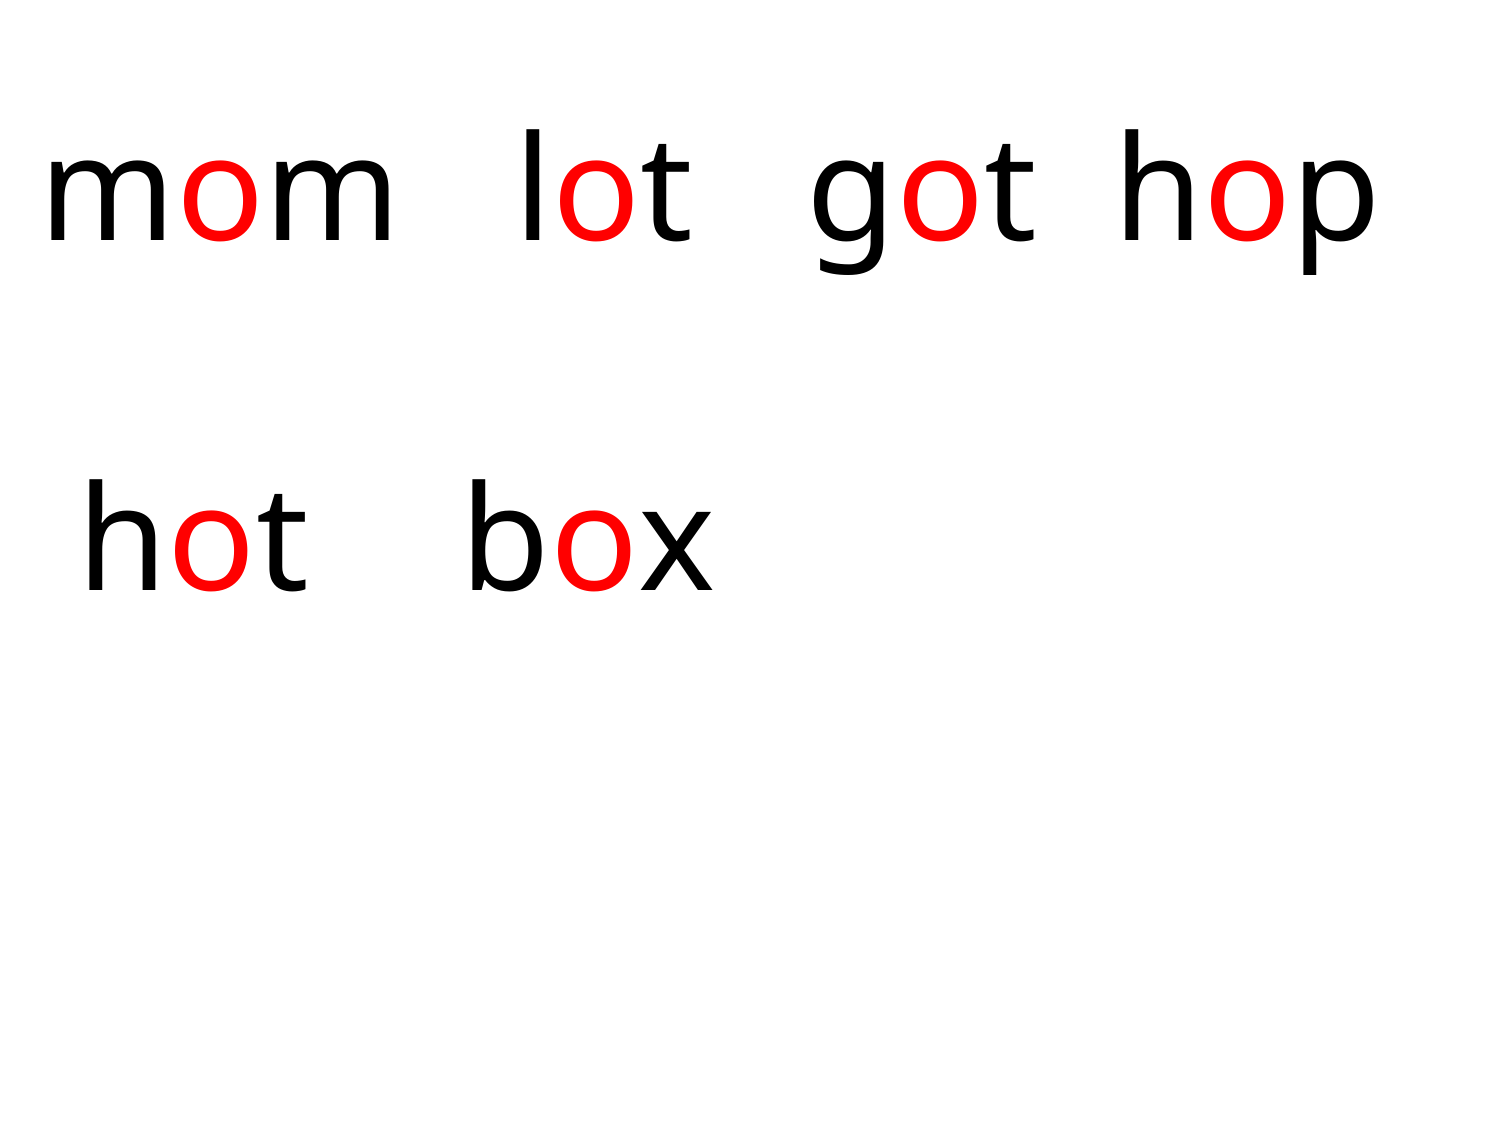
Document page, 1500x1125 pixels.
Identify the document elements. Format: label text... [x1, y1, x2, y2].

text_box mom lot got hop hot box [25, 87, 1485, 627]
